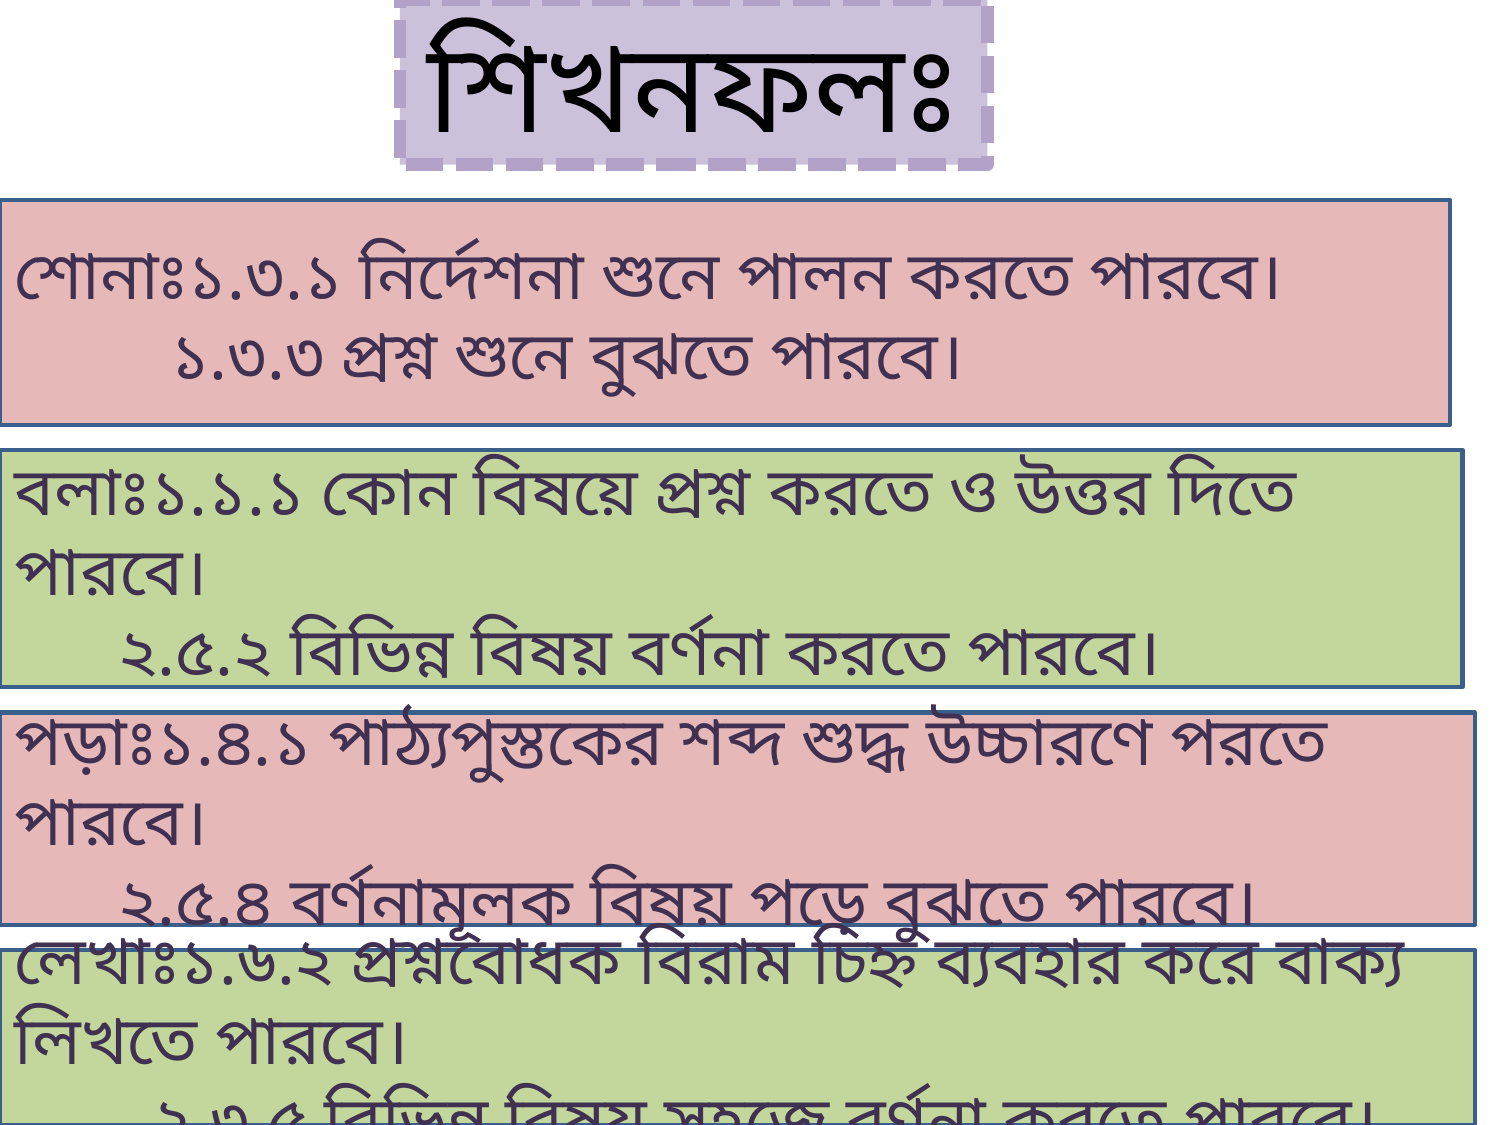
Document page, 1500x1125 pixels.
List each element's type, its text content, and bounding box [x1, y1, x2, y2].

text_box শিখনফলঃ [399, 0, 988, 165]
text_box শোনাঃ১.৩.১ নির্দেশনা শুনে পালন করতে পারবে। ১.৩.৩ প্রশ্ন শুনে বুঝতে পারবে। [0, 198, 1452, 427]
text_box লেখাঃ১.৬.২ প্রশ্নবোধক বিরাম চিহ্ন ব্যবহার করে বাক্য লিখতে পারবে। ২.৩.৫ বিভিন্ন বিষয় সহজে বর্ণনা করতে পারবে। [0, 948, 1477, 1125]
text_box পড়াঃ১.৪.১ পাঠ্যপুস্তকের শব্দ শুদ্ধ উচ্চারণে পরতে পারবে। ২.৫.৪ বর্ণনামূলক বিষয় পড়ে বুঝতে পারবে। [0, 710, 1477, 927]
text_box বলাঃ১.১.১ কোন বিষয়ে প্রশ্ন করতে ও উত্তর দিতে পারবে। ২.৫.২ বিভিন্ন বিষয় বর্ণনা করতে পারবে। [0, 448, 1465, 689]
